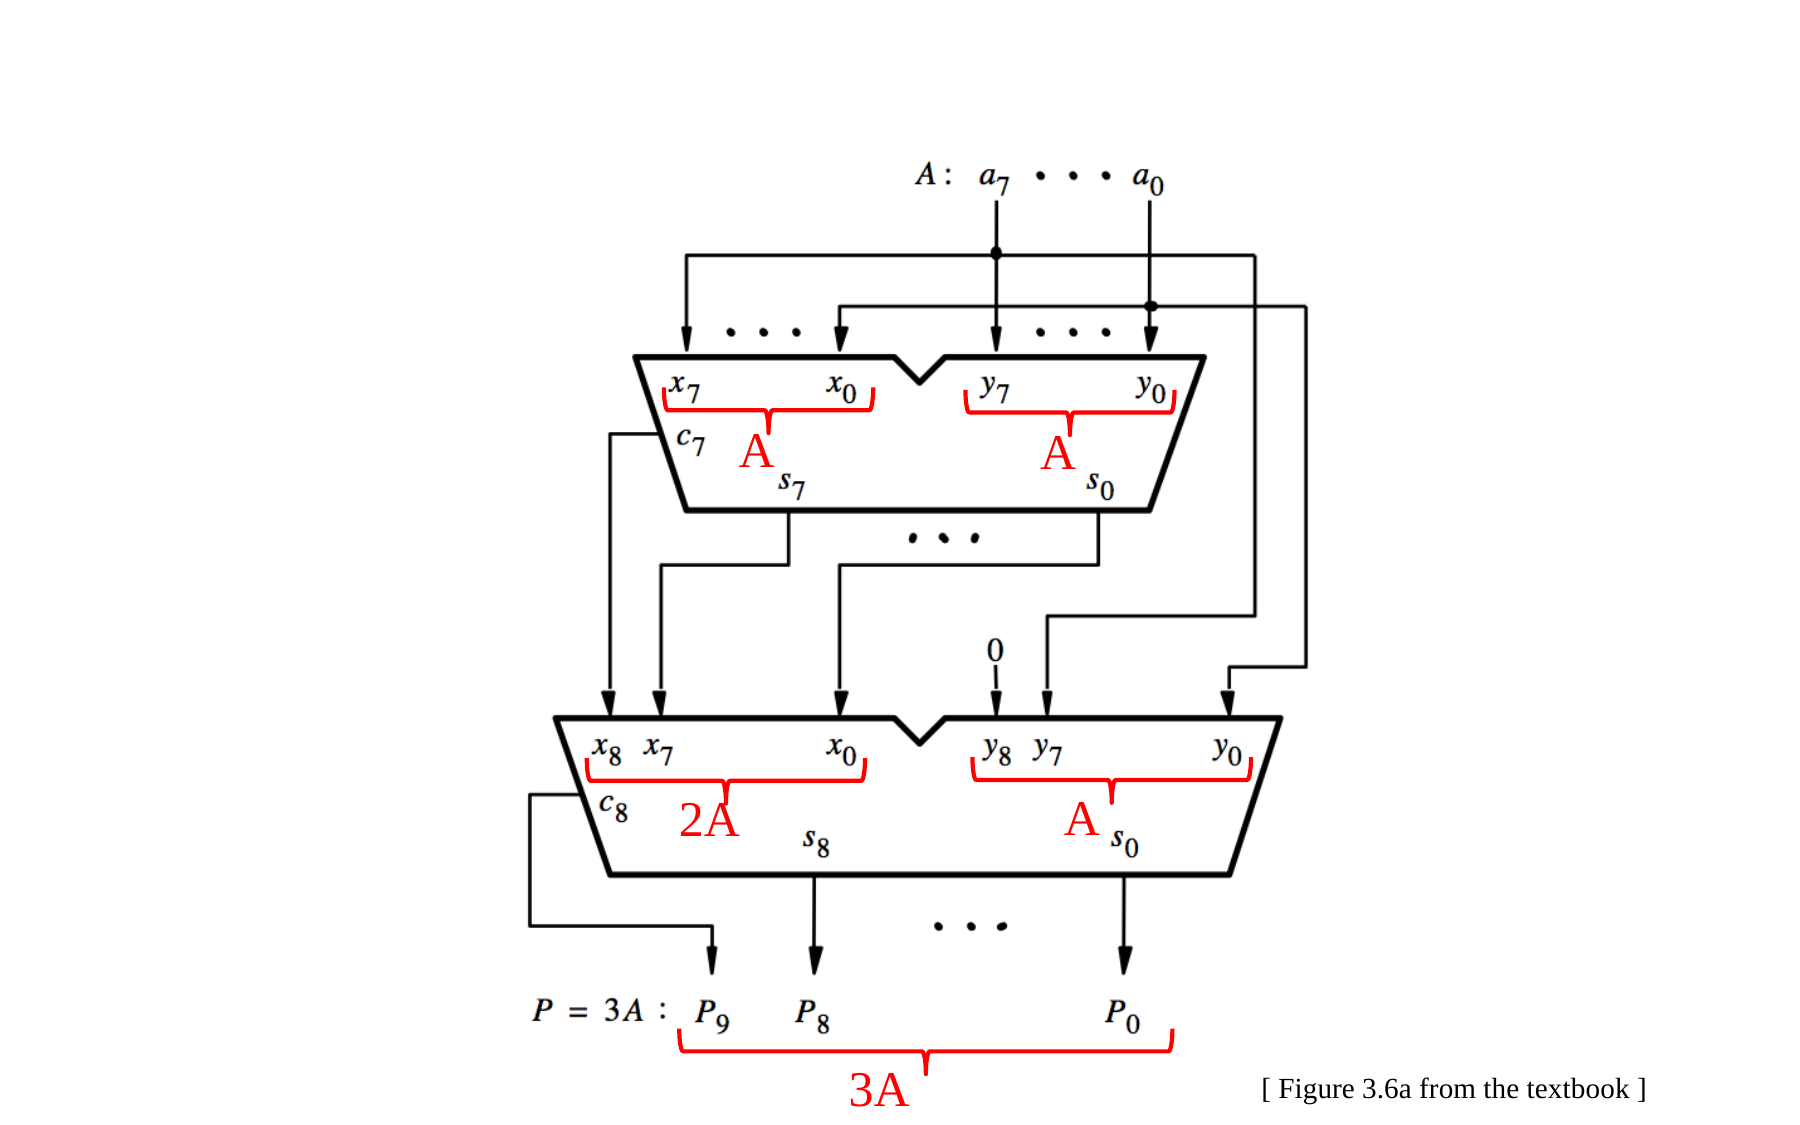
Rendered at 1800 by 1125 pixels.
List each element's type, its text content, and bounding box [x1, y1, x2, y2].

picture [424, 124, 1392, 1051]
text_box [ Figure 3.6a from the textbook ] [1246, 1062, 1663, 1113]
text_box 3A [833, 1059, 925, 1124]
